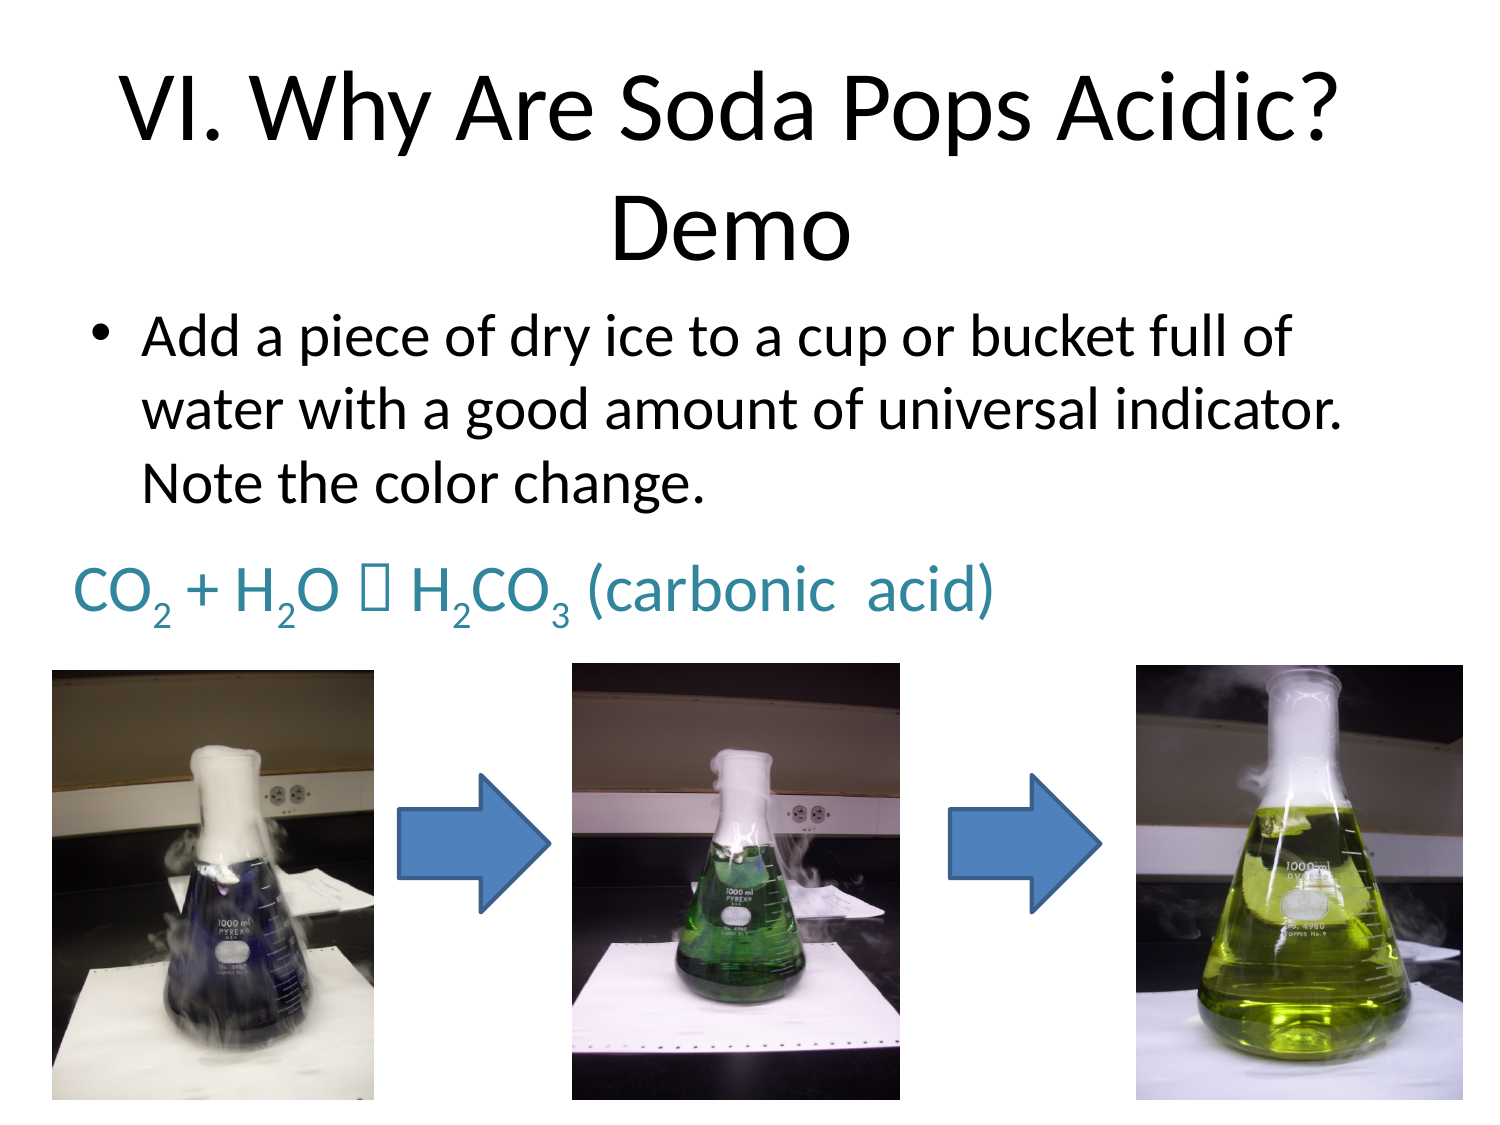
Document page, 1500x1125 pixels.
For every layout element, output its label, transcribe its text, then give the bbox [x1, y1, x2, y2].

text_box CO2 + H2O  H2CO3 (carbonic acid) [58, 537, 1446, 644]
list Add a piece of dry ice to a cup or bucket full of water with a good amount of universal indicator. Note the color change. [75, 287, 1425, 525]
text_box [947, 772, 1103, 915]
picture [52, 670, 375, 1101]
picture [1136, 665, 1463, 1101]
text_box [396, 772, 552, 915]
picture [572, 662, 901, 1101]
title VI. Why Are Soda Pops Acidic? Demo [0, 57, 1475, 263]
